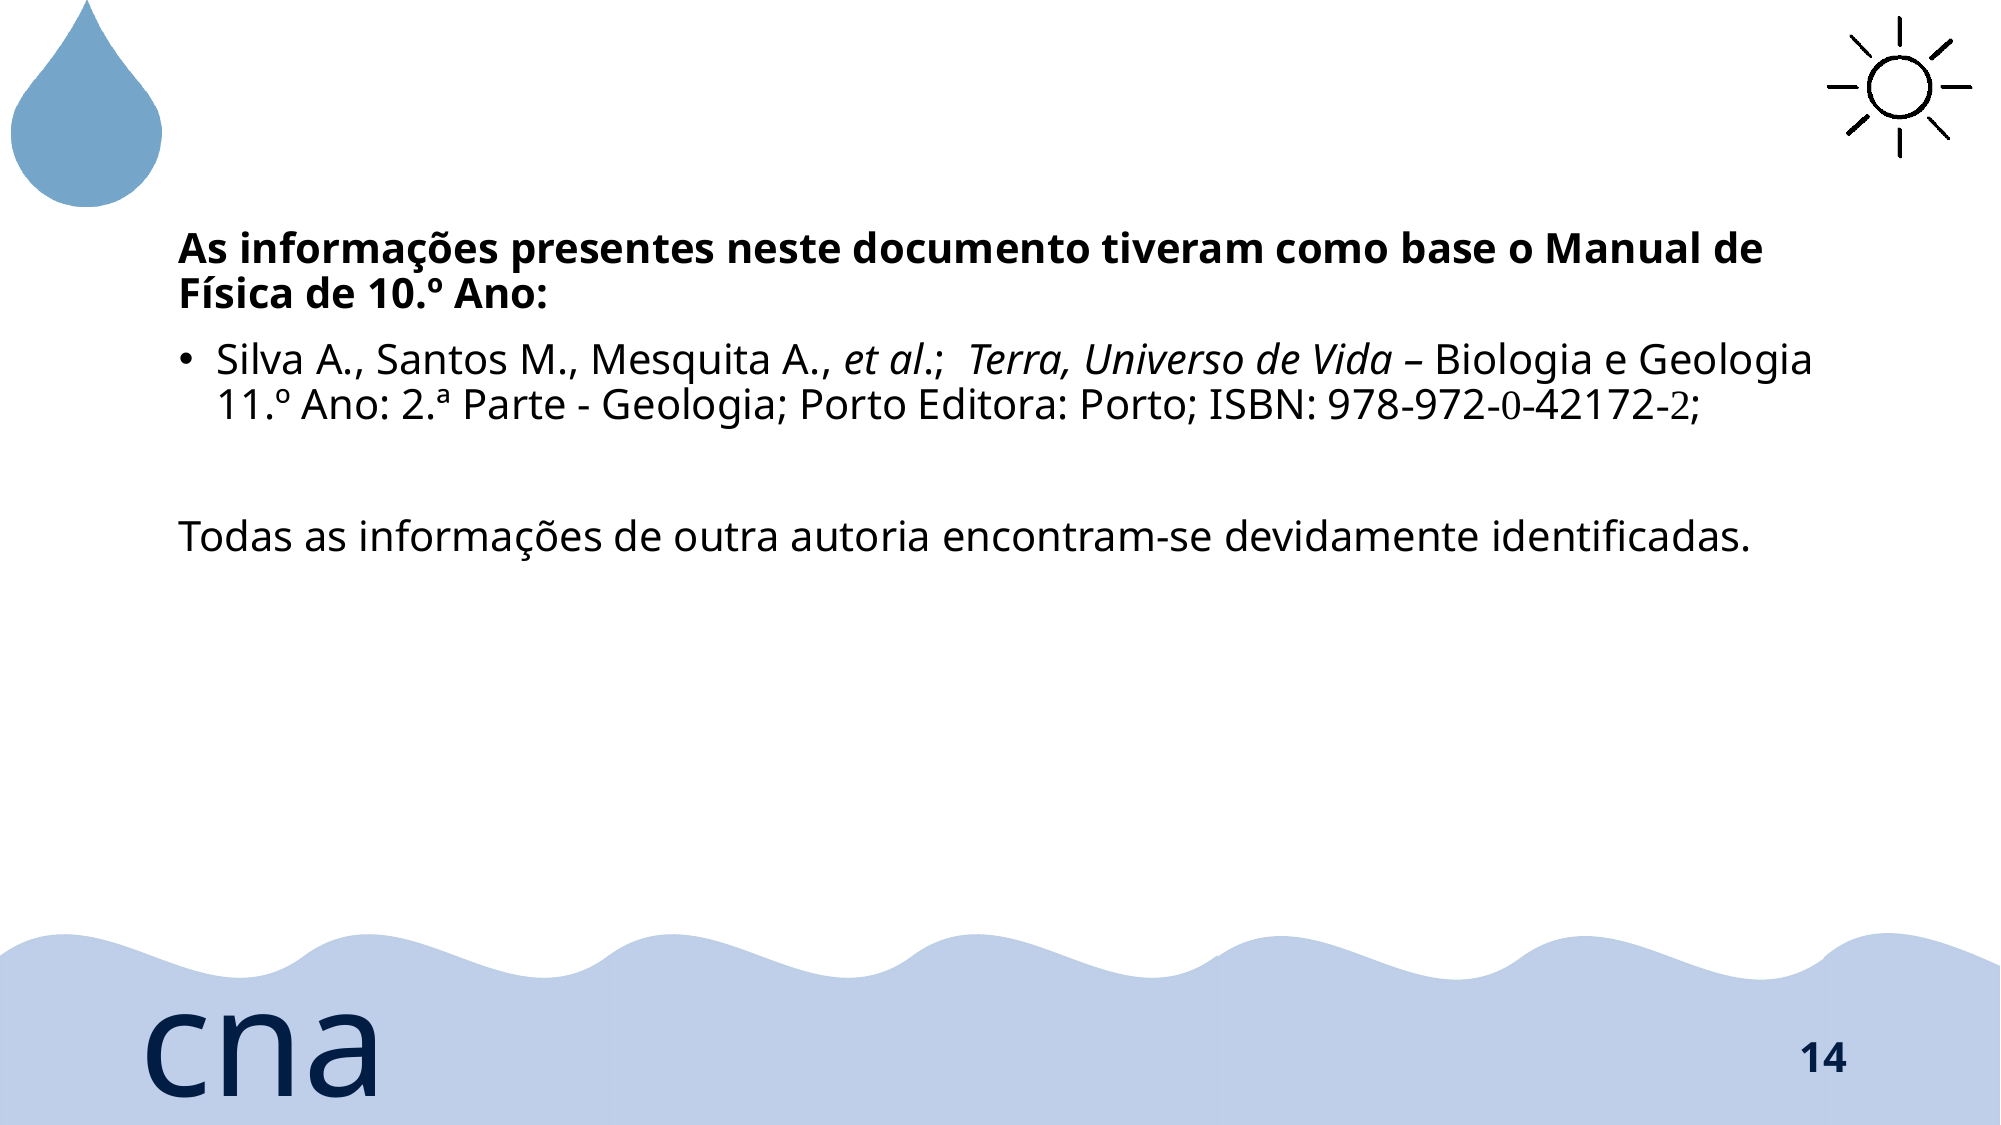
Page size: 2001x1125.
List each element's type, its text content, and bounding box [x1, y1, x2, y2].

list As informações presentes neste documento tiveram como base o Manual de Física de 10.º Ano: Silva A., Santos M., Mesquita A., et al.; Terra, Universo de Vida – Biologia e Geologia 11.º Ano: 2.ª Parte - Geologia; Porto Editora: Porto; ISBN: 978-972-0-42172-2; Todas as informações de outra autoria encontram-se devidamente identificadas. [164, 219, 1863, 724]
picture [0, 0, 164, 207]
picture [1824, 9, 1982, 164]
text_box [0, 934, 2000, 1125]
